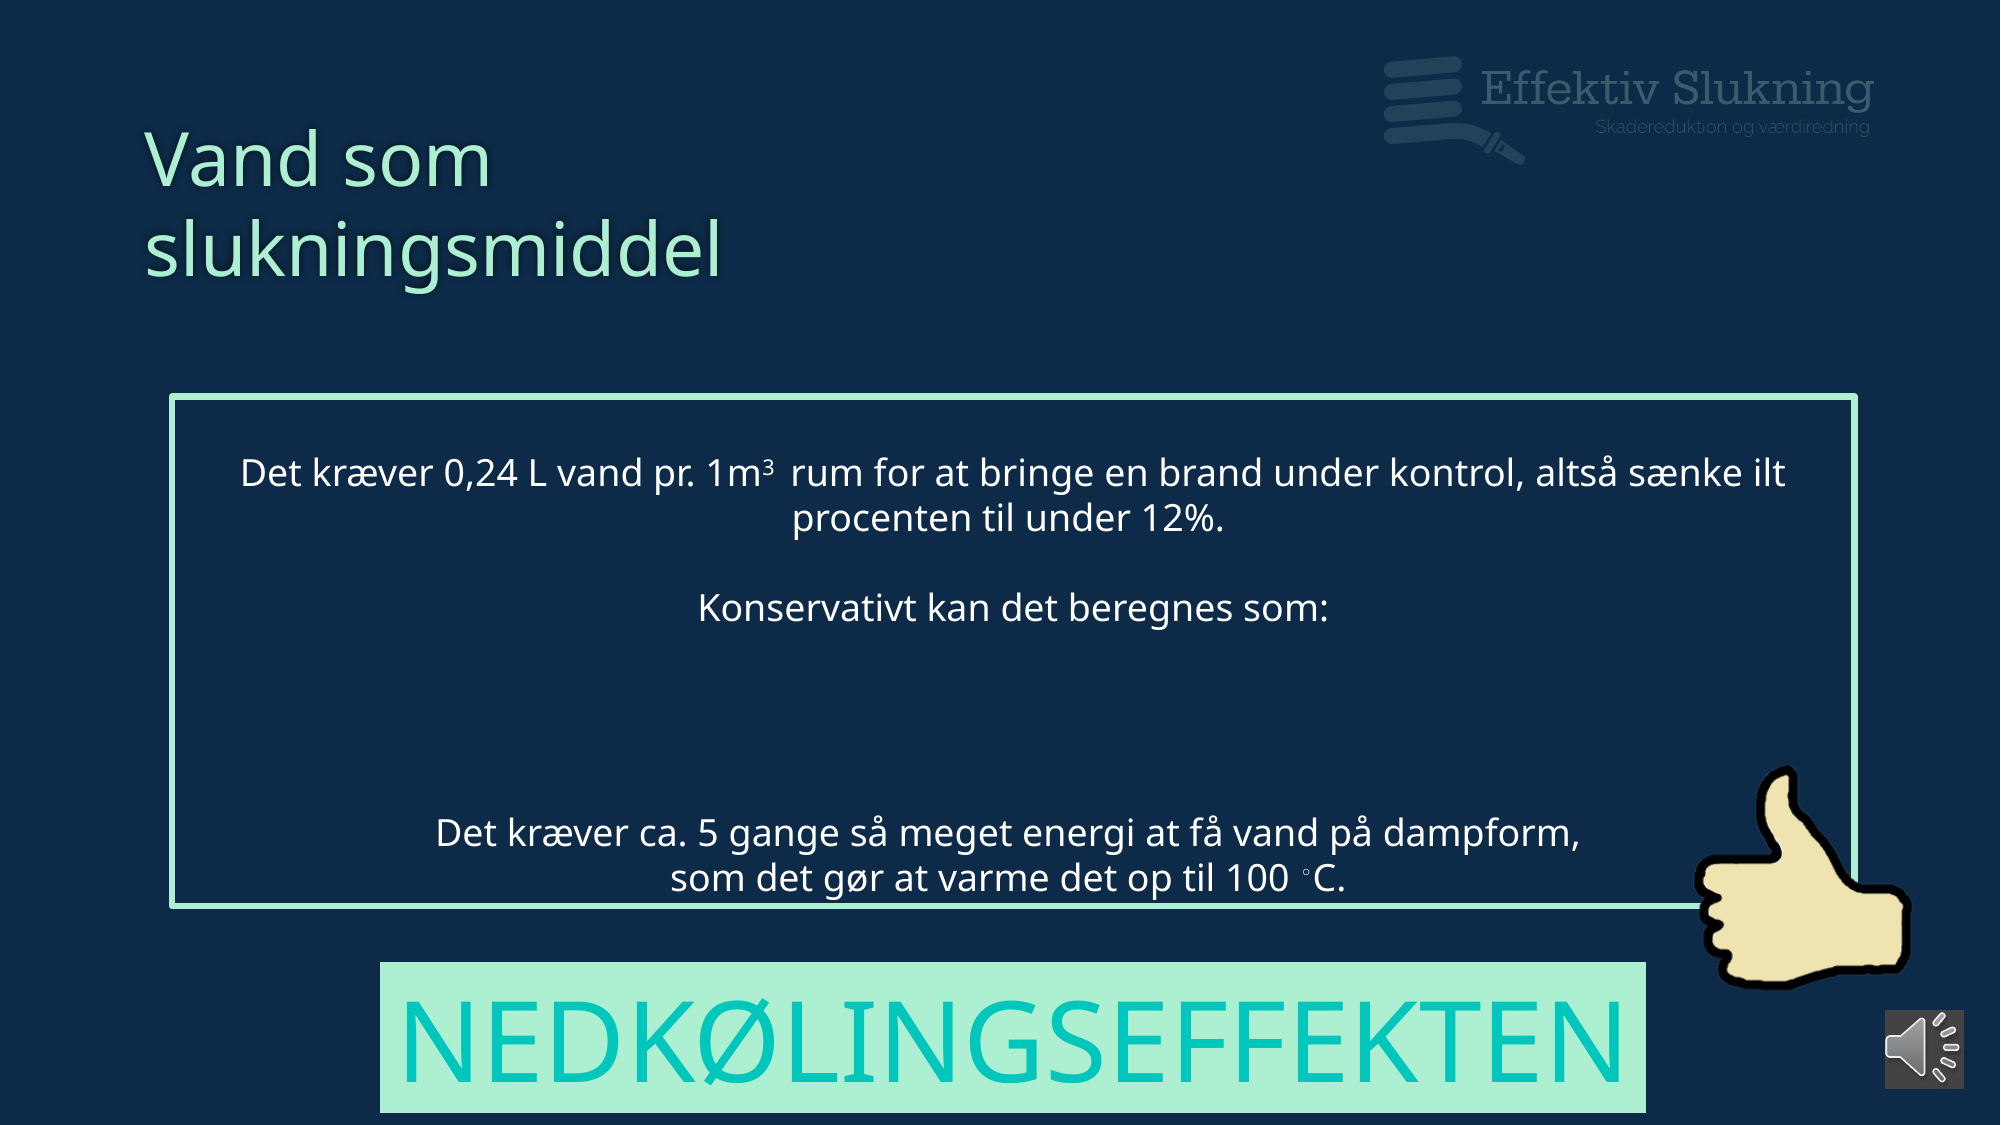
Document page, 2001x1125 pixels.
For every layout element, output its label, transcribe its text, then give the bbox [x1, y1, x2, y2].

text_box NEDKØLINGSEFFEKTEN [380, 962, 1646, 1113]
picture [1685, 757, 1925, 1007]
title Vand som slukningsmiddel [130, 126, 960, 277]
picture [1884, 1009, 1965, 1090]
